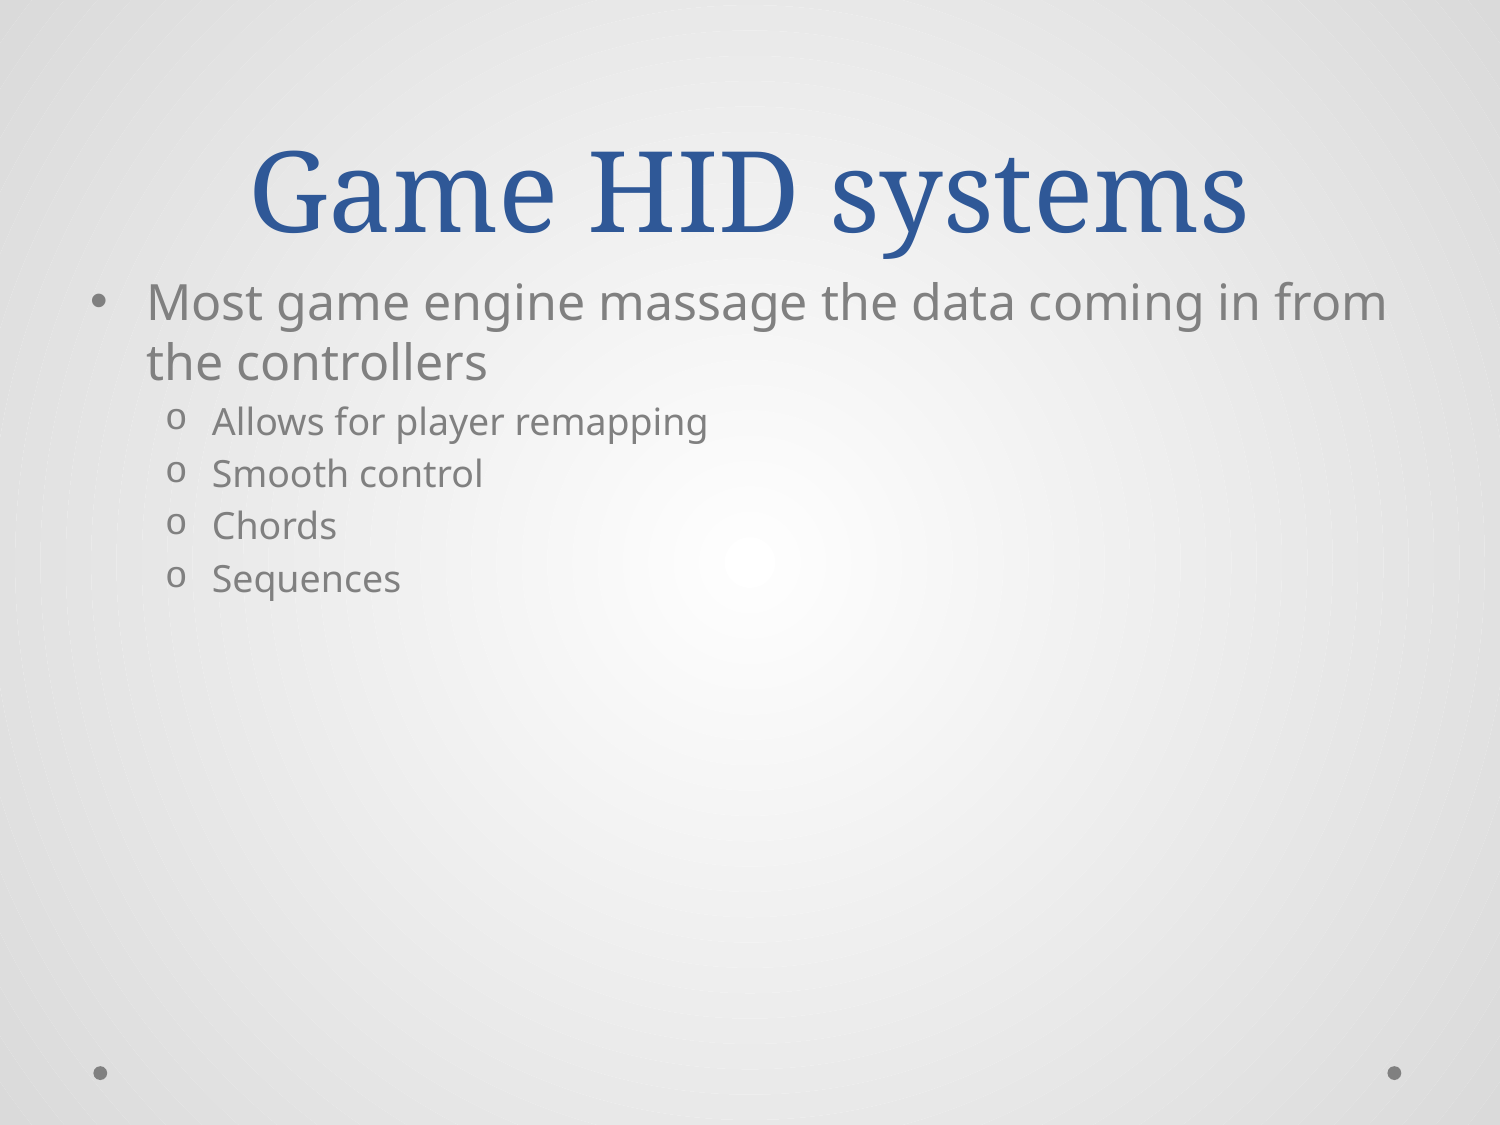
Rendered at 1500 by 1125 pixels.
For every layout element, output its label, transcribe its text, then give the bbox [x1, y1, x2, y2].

title Game HID systems [75, 0, 1425, 262]
list Most game engine massage the data coming in from the controllers Allows for player remapping Smooth control Chords Sequences [75, 262, 1425, 1005]
